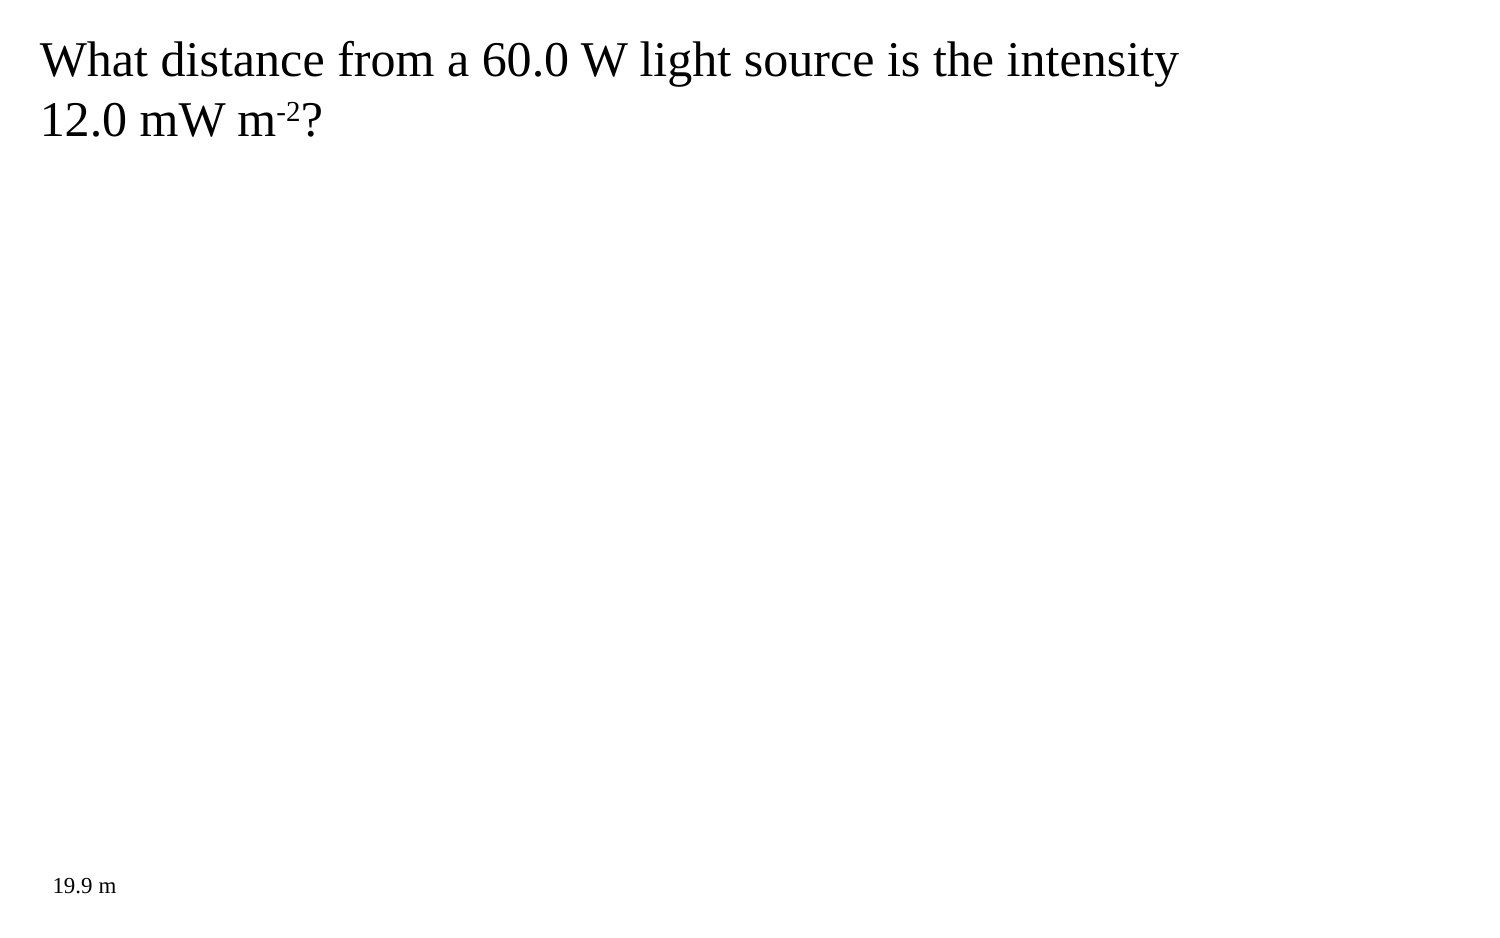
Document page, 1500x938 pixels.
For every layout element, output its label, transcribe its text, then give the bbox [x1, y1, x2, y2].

text_box 19.9 m [37, 863, 132, 906]
text_box What distance from a 60.0 W light source is the intensity 12.0 mW m-2? [24, 18, 1475, 154]
